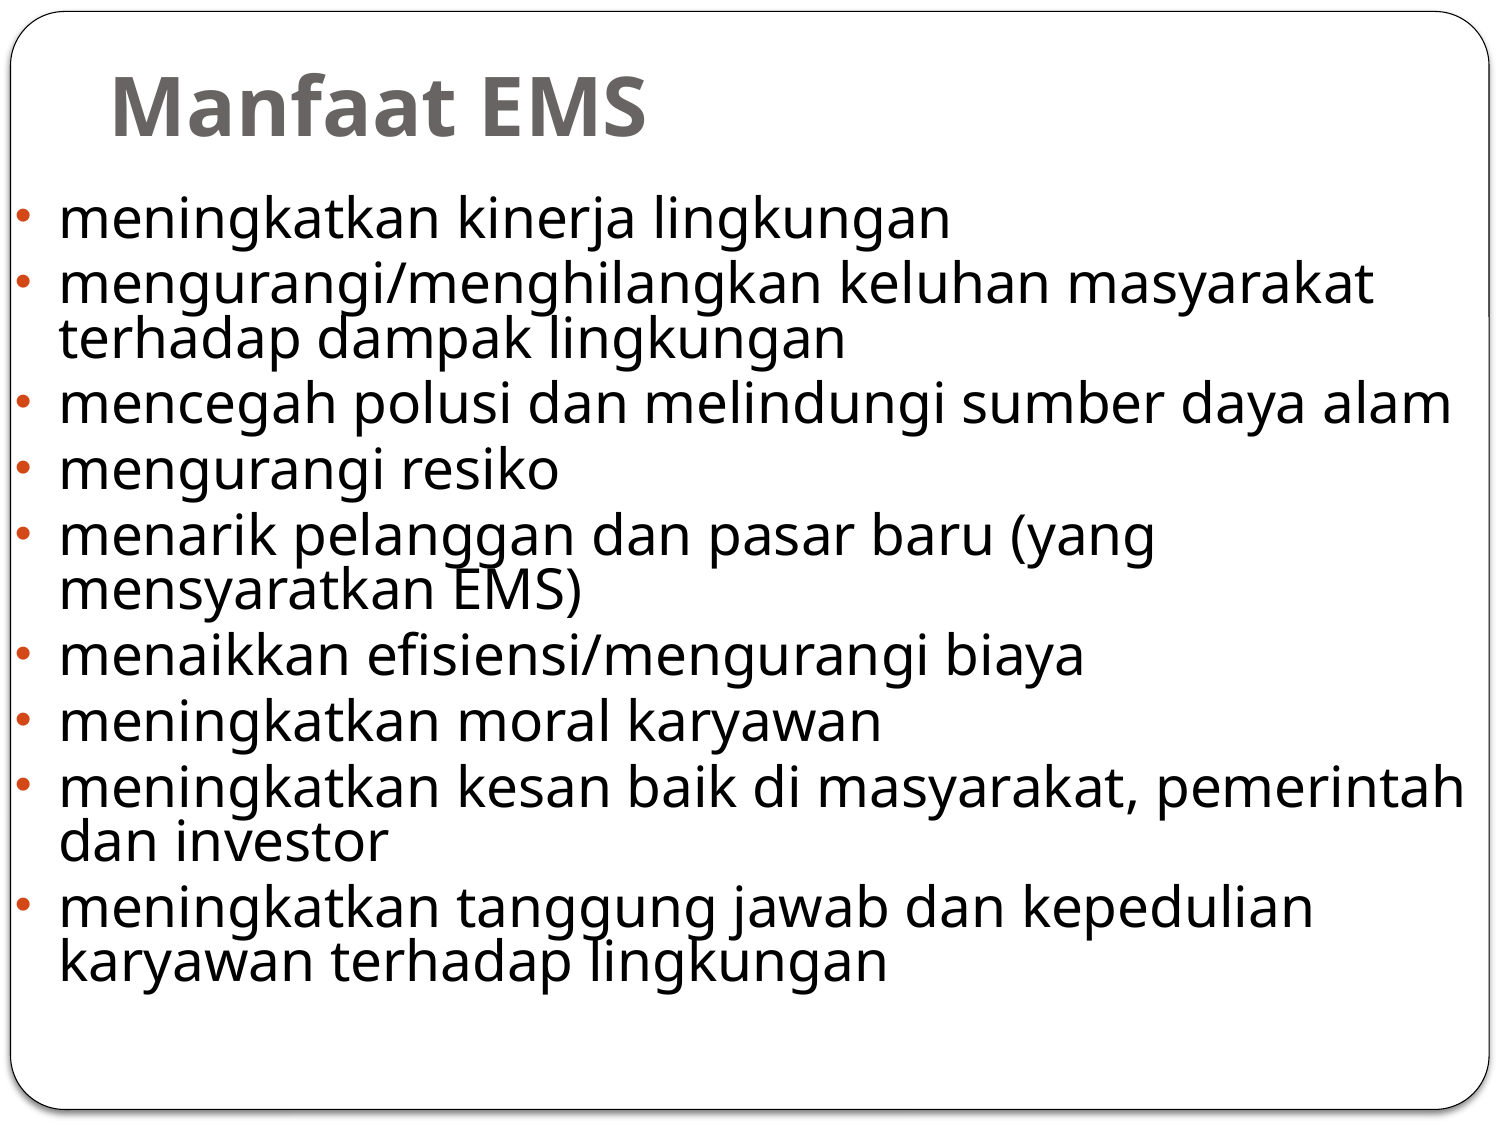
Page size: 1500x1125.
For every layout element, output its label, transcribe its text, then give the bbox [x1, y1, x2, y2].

list meningkatkan kinerja lingkungan mengurangi/menghilangkan keluhan masyarakat terhadap dampak lingkungan mencegah polusi dan melindungi sumber daya alam mengurangi resiko menarik pelanggan dan pasar baru (yang mensyaratkan EMS) menaikkan efisiensi/mengurangi biaya meningkatkan moral karyawan meningkatkan kesan baik di masyarakat, pemerintah dan investor meningkatkan tanggung jawab dan kepedulian karyawan terhadap lingkungan [0, 187, 1500, 1043]
title Manfaat EMS [93, 46, 1444, 169]
